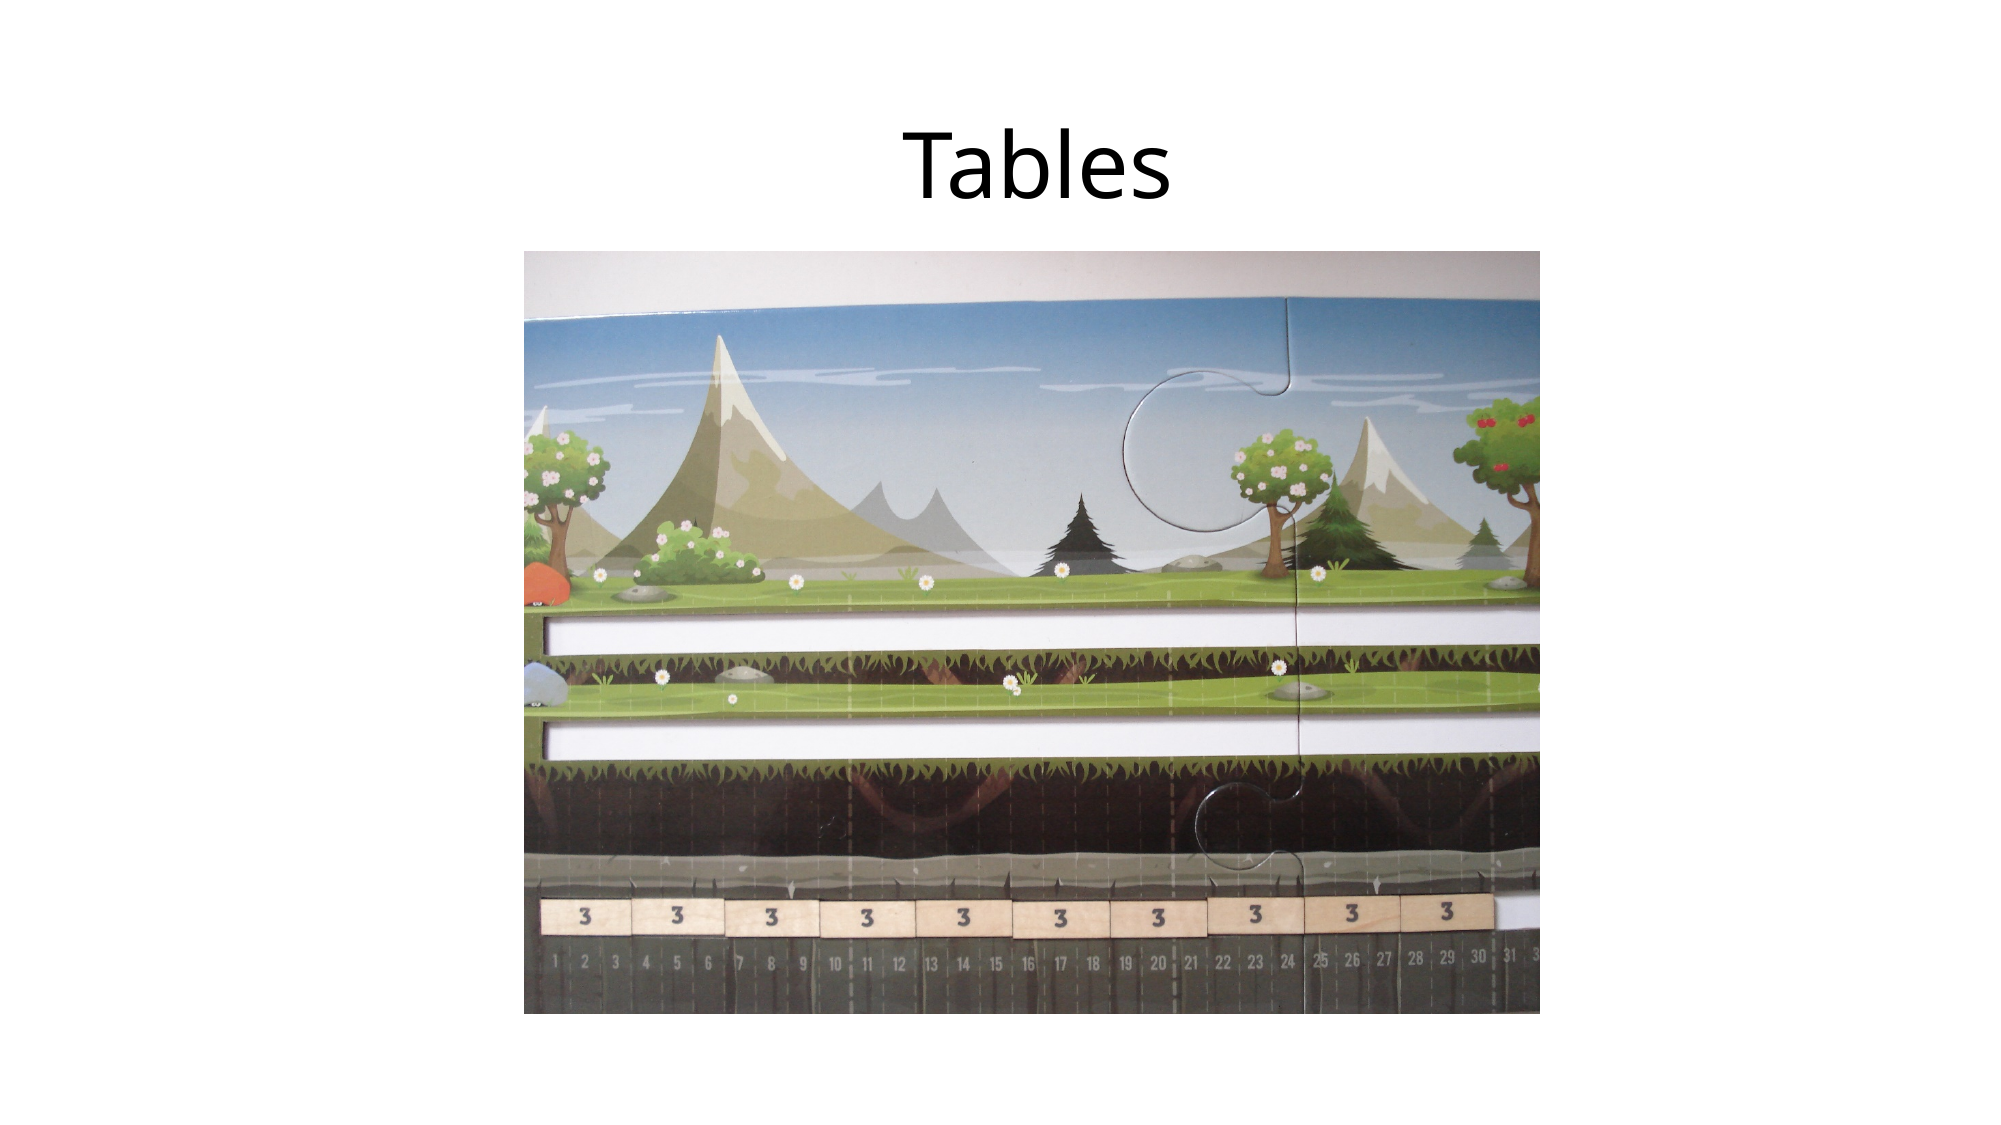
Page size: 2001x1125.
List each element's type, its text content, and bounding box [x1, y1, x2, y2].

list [524, 251, 1540, 1014]
title Tables [137, 59, 1863, 278]
